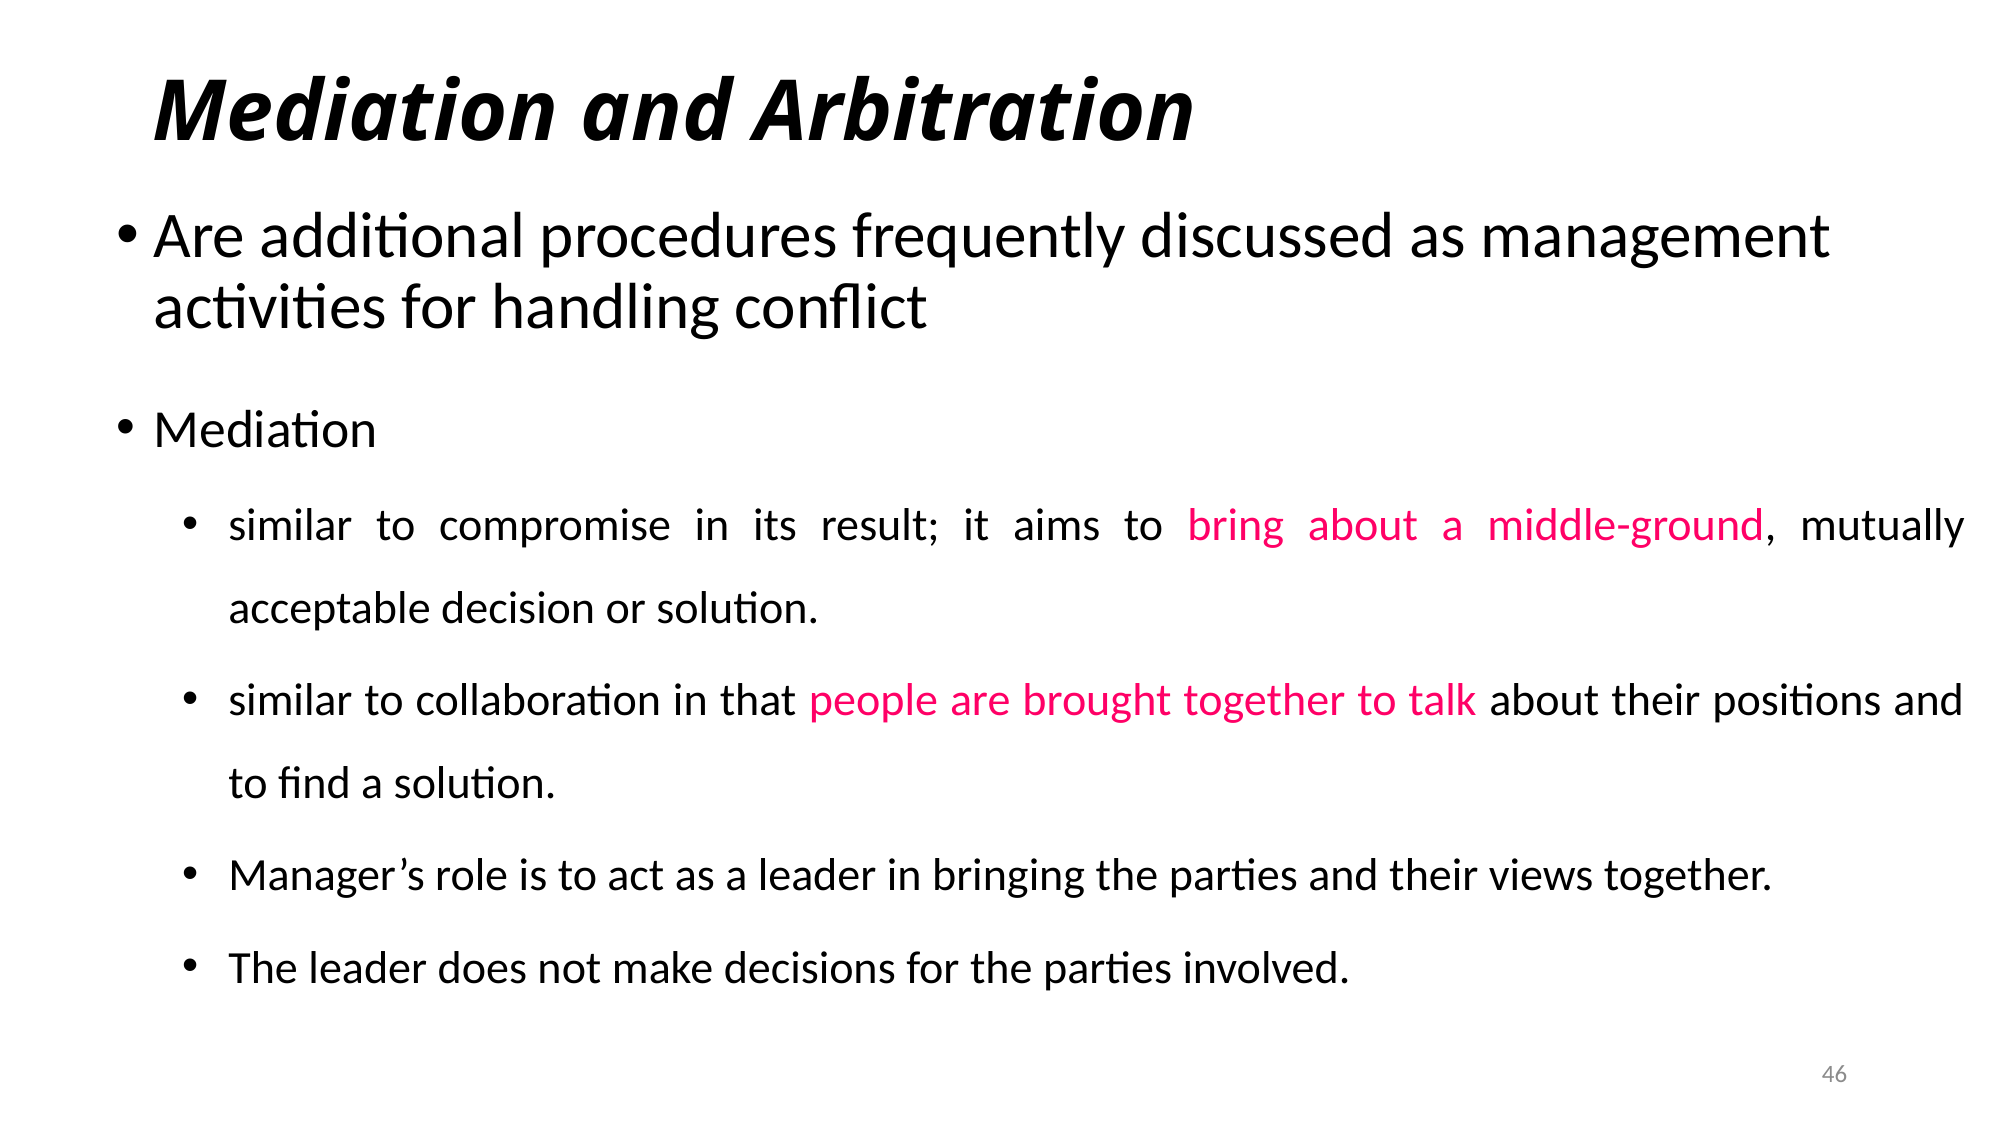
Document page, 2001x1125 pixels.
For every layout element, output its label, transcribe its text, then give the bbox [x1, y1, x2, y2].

slide_number 46 [1412, 1042, 1863, 1103]
title Mediation and Arbitration [137, 59, 1863, 167]
list Are additional procedures frequently discussed as management activities for handling conflict Mediation similar to compromise in its result; it aims to bring about a middle-ground, mutually acceptable decision or solution. similar to collaboration in that people are brought together to talk about their positions and to find a solution. Manager’s role is to act as a leader in bringing the parties and their views together. The leader does not make decisions for the parties involved. [101, 194, 1980, 1006]
